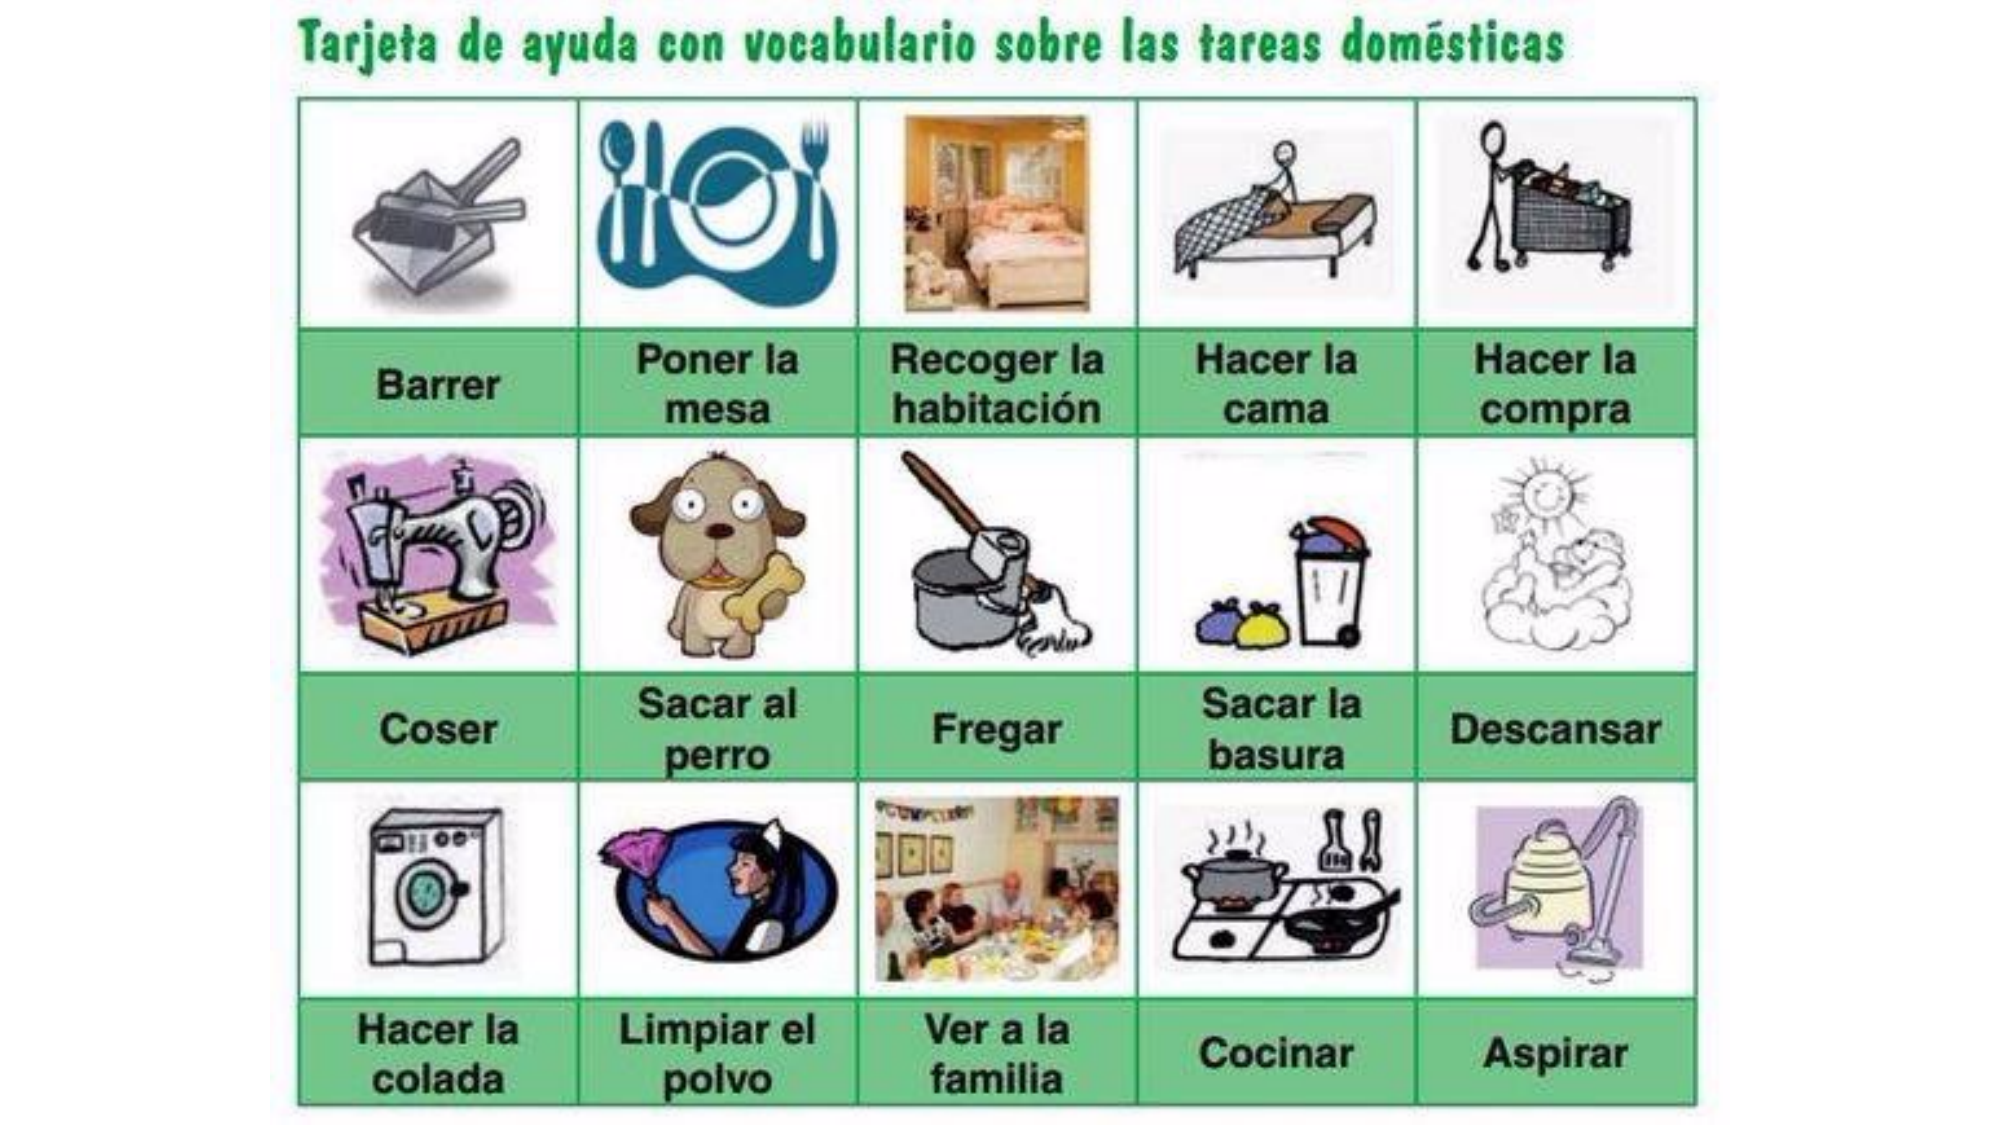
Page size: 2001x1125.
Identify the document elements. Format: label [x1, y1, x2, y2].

picture [270, 0, 1730, 1125]
